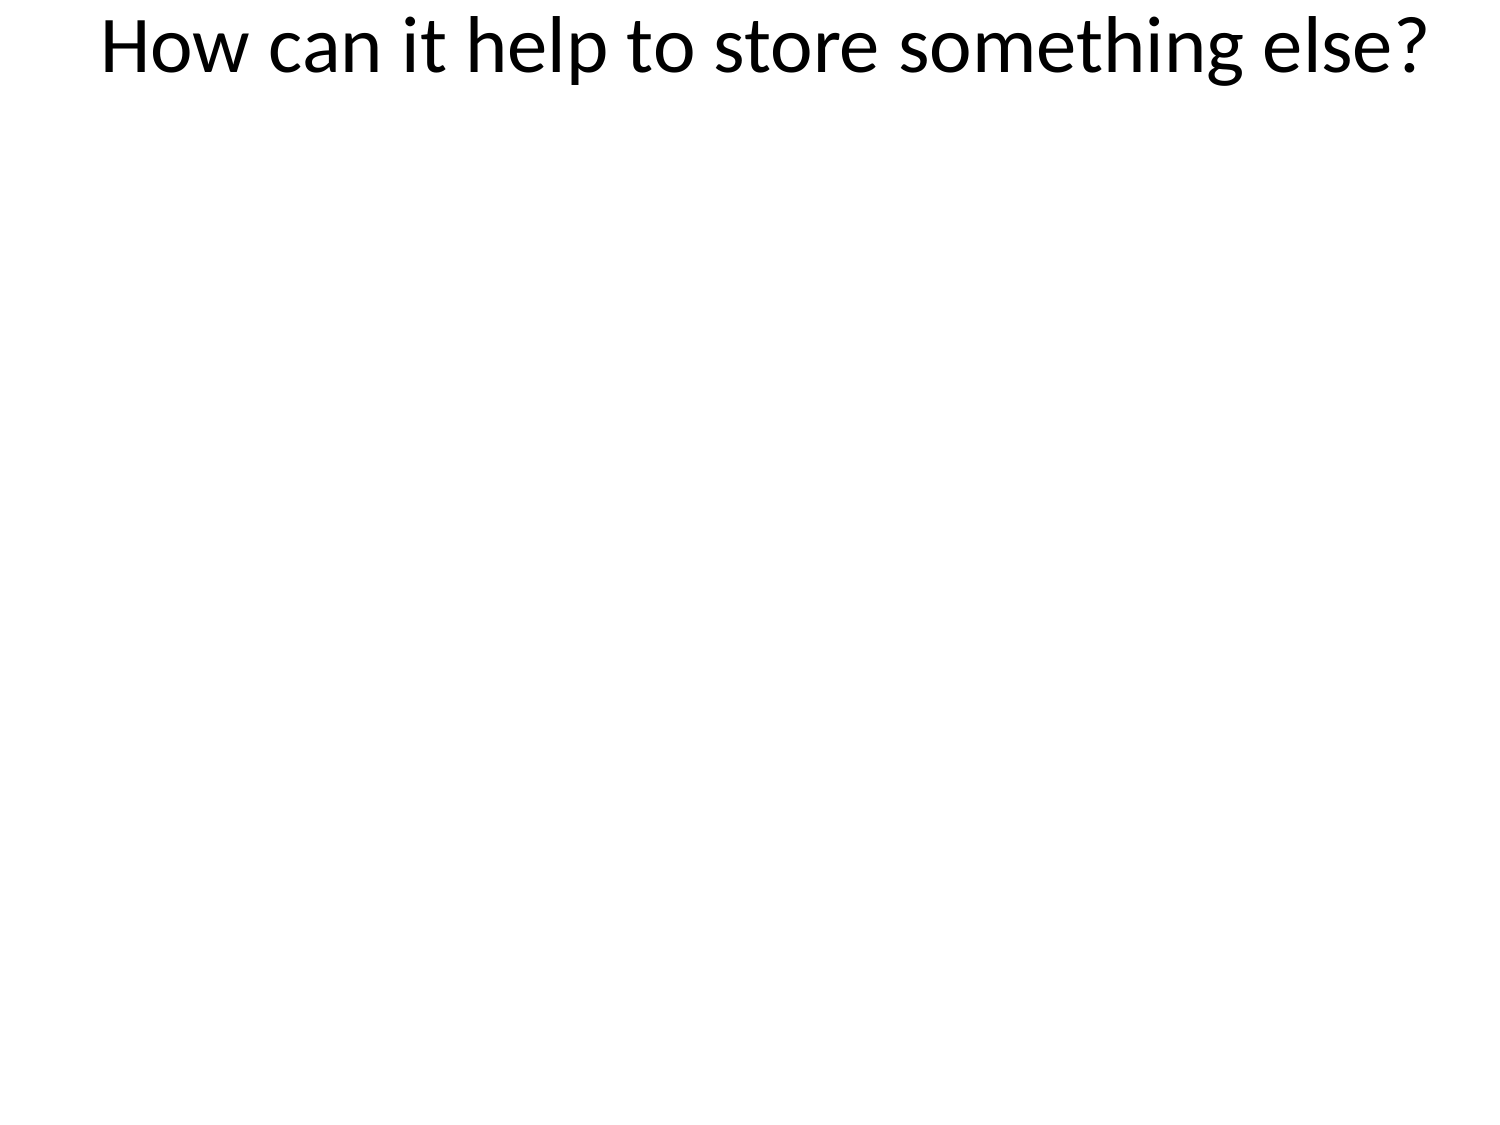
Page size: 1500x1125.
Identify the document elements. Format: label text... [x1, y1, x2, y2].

title How can it help to store something else? [54, 0, 1480, 135]
